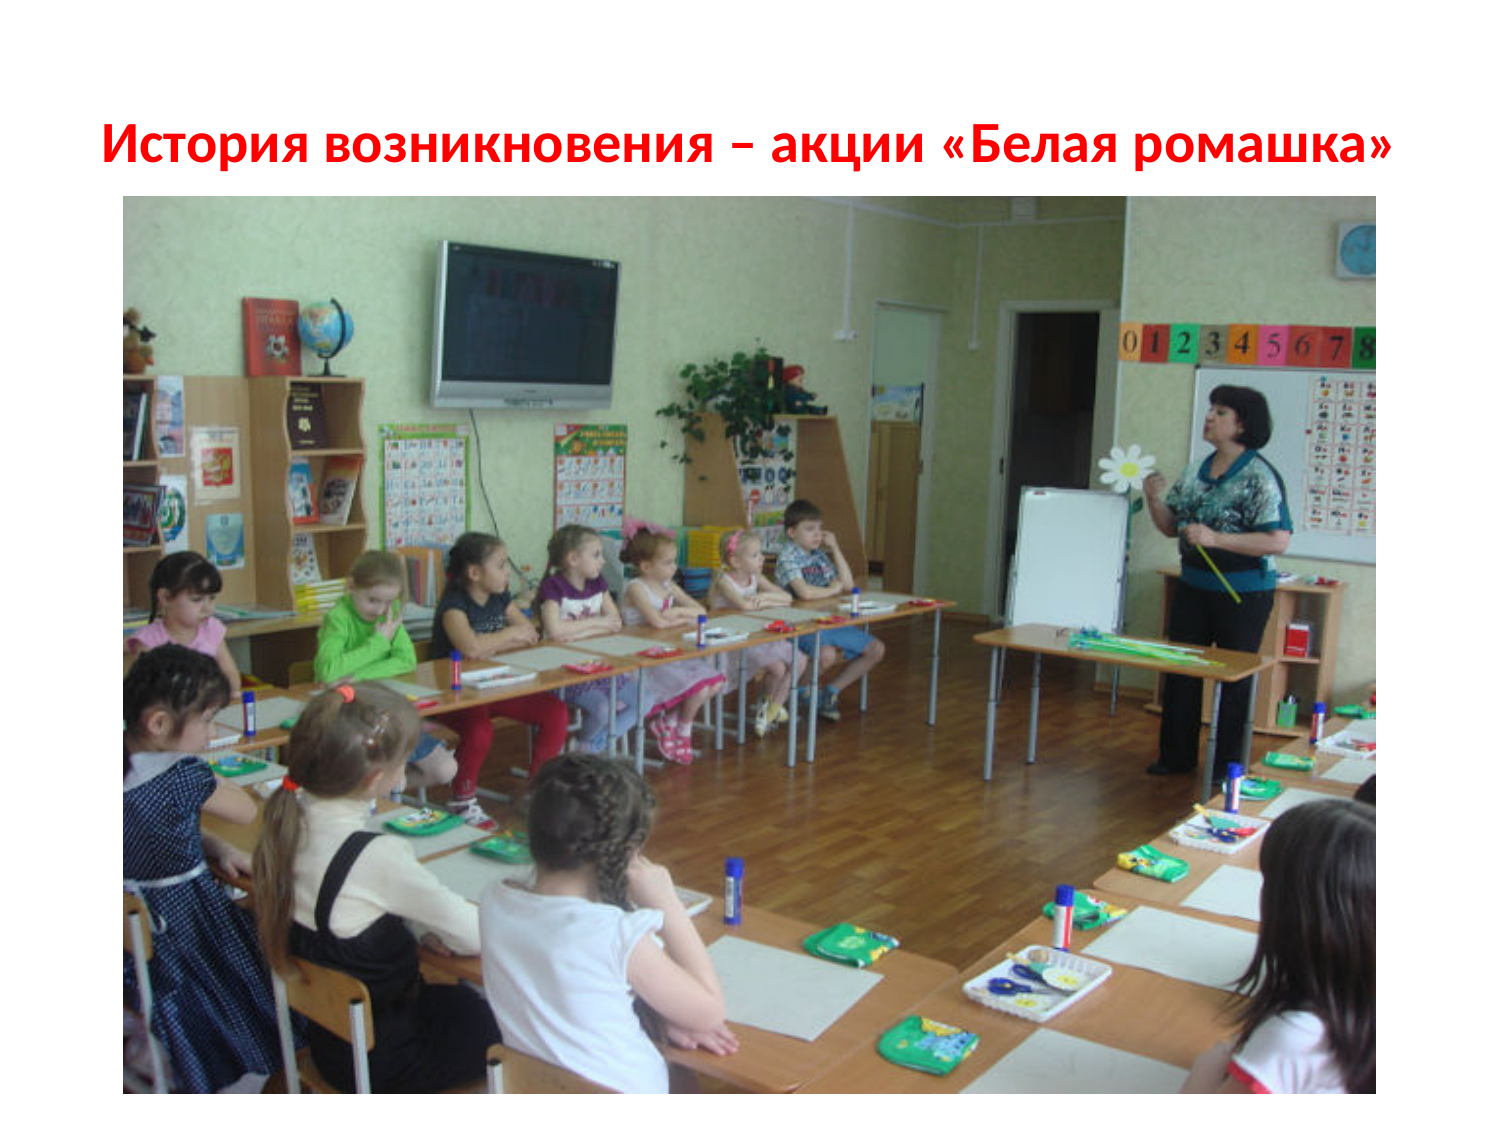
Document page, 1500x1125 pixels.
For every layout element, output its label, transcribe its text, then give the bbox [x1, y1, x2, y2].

picture [123, 195, 1377, 1095]
title История возникновения – акции «Белая ромашка» [75, 45, 1425, 233]
